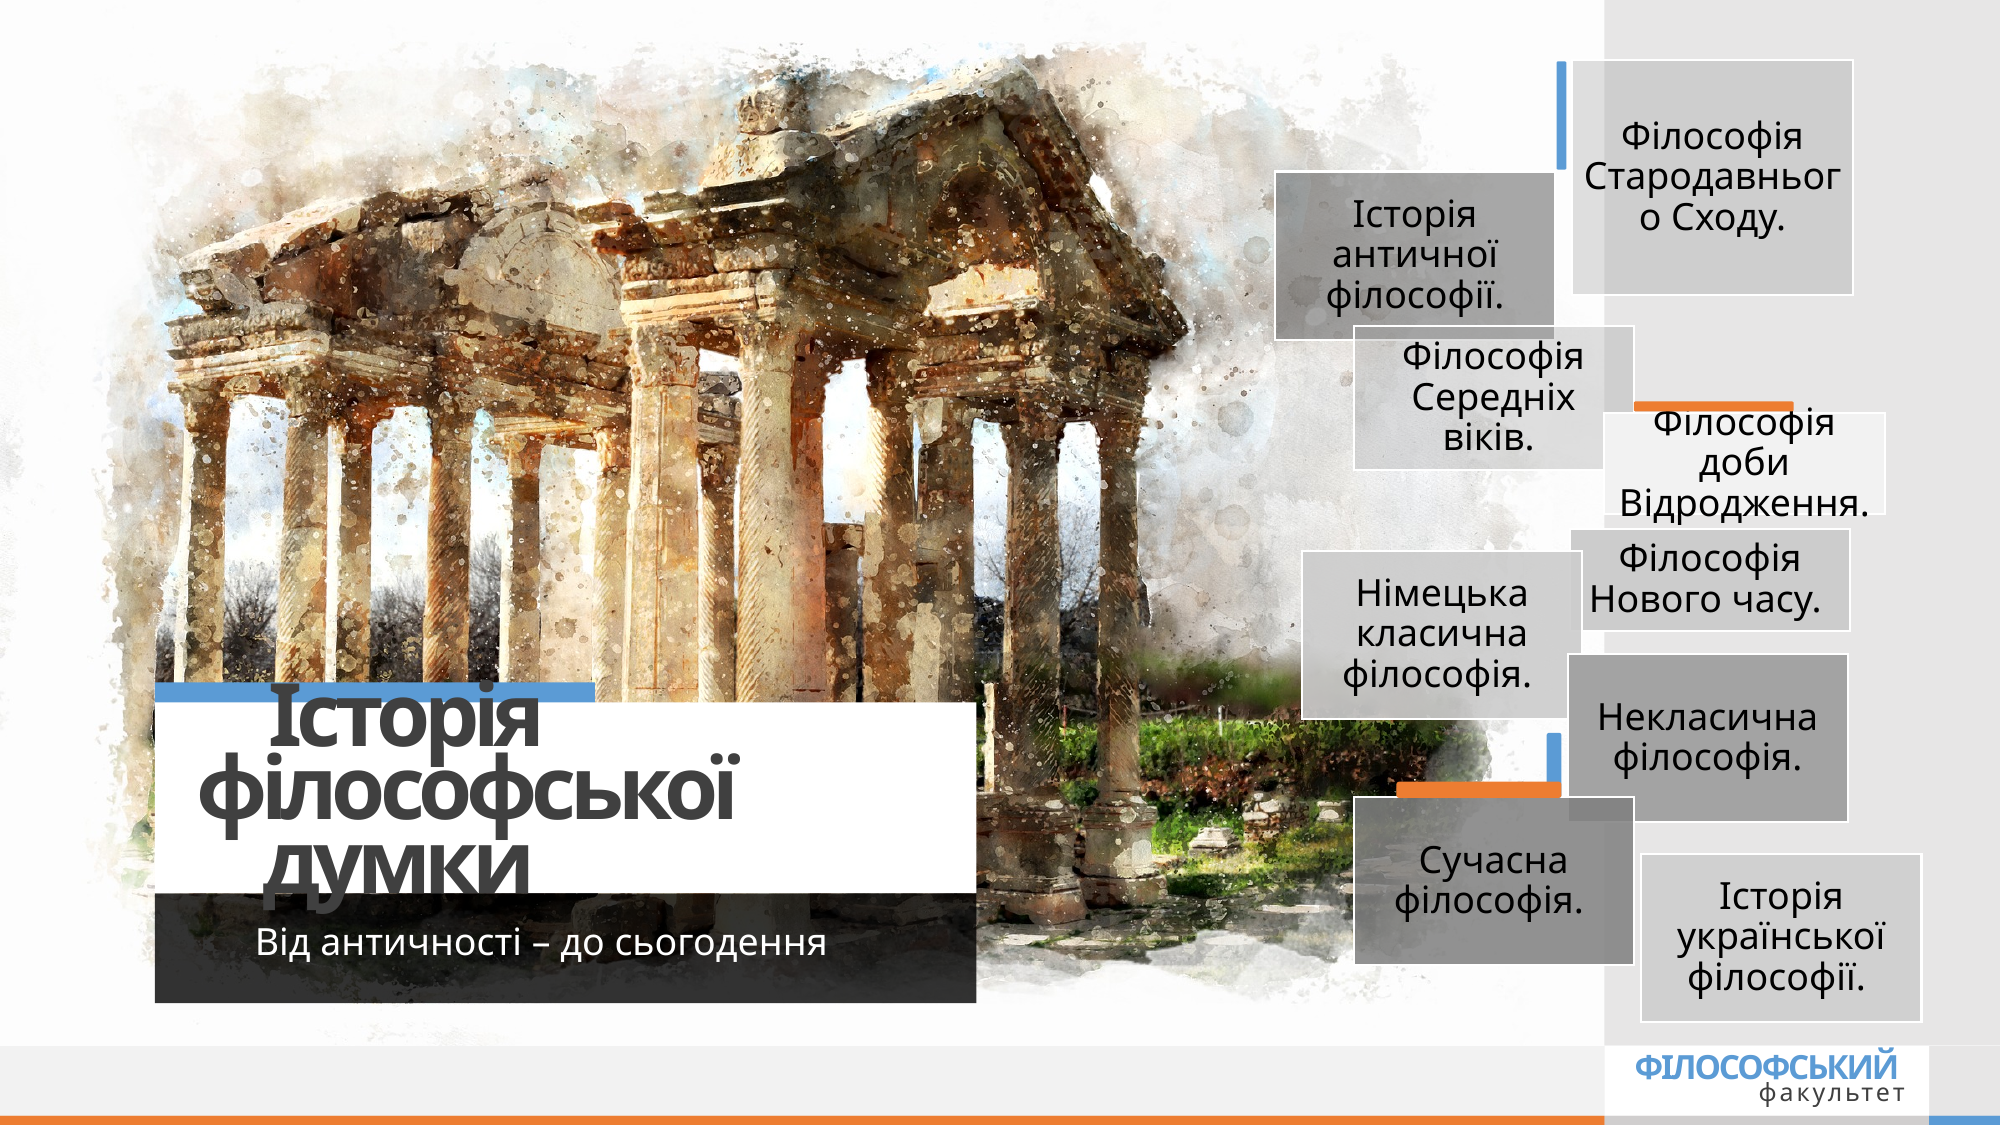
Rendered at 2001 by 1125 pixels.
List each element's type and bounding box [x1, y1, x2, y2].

picture [0, 0, 1605, 1046]
text_box [1255, 47, 1954, 1046]
